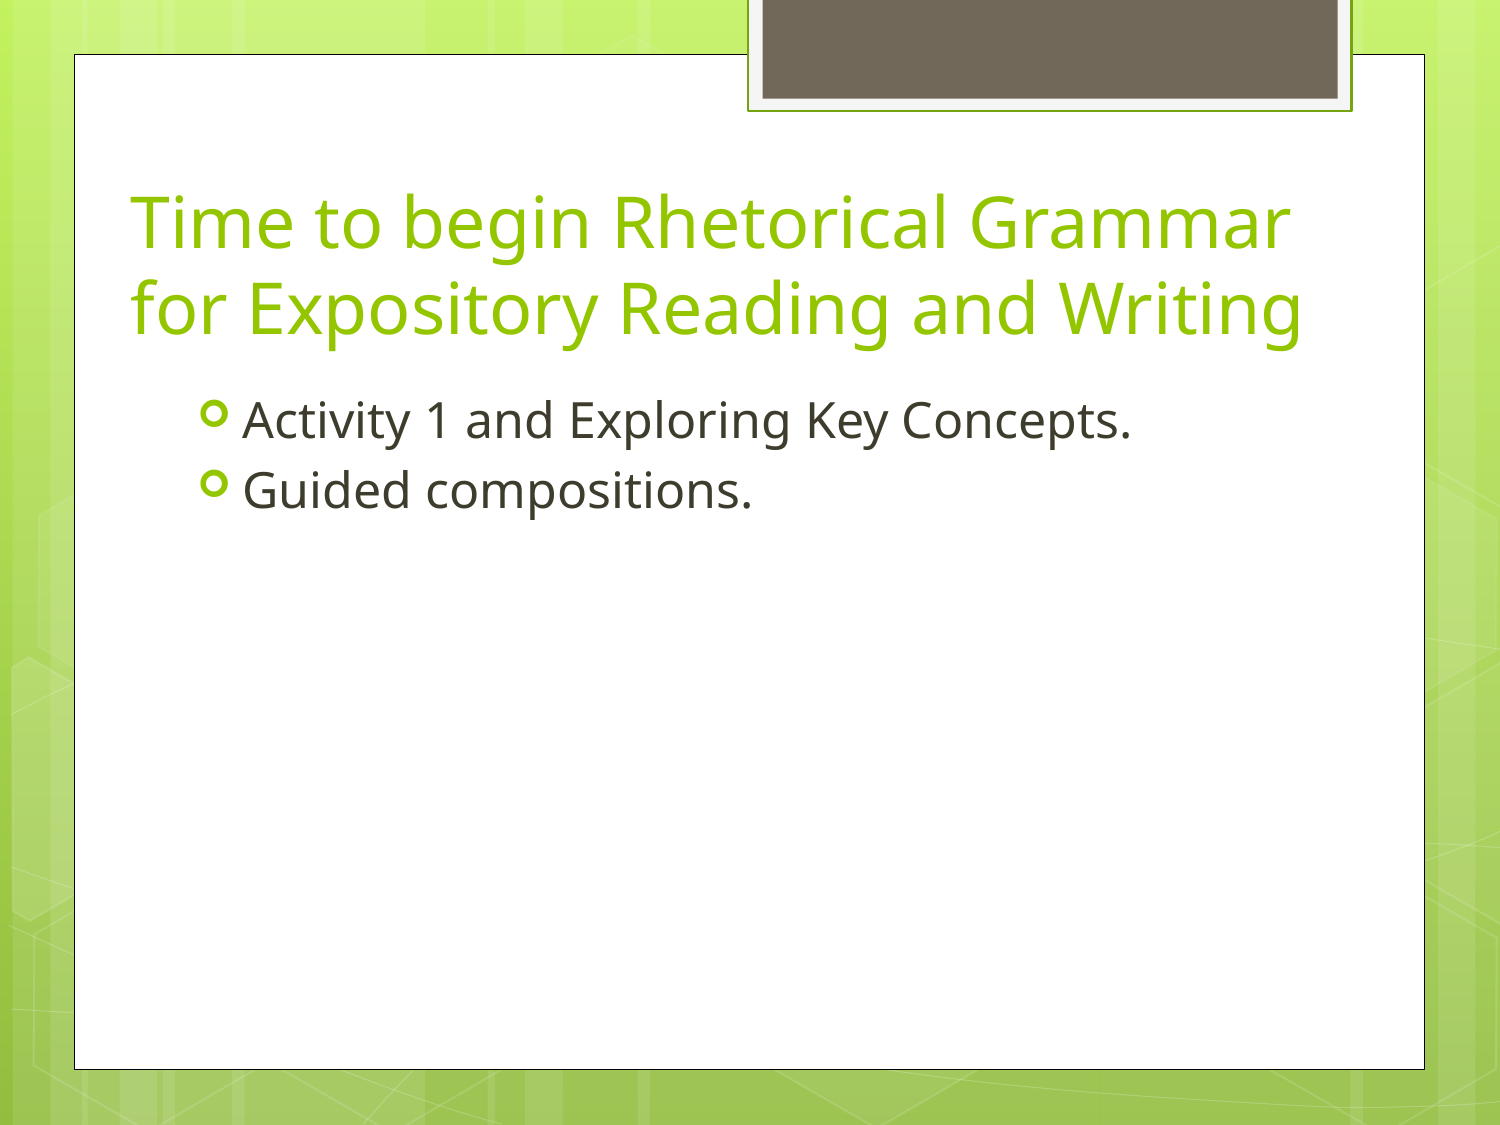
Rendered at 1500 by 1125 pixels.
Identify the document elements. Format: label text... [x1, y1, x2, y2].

list Activity 1 and Exploring Key Concepts. Guided compositions. [171, 381, 1283, 957]
title Time to begin Rhetorical Grammar for Expository Reading and Writing [115, 81, 1324, 357]
